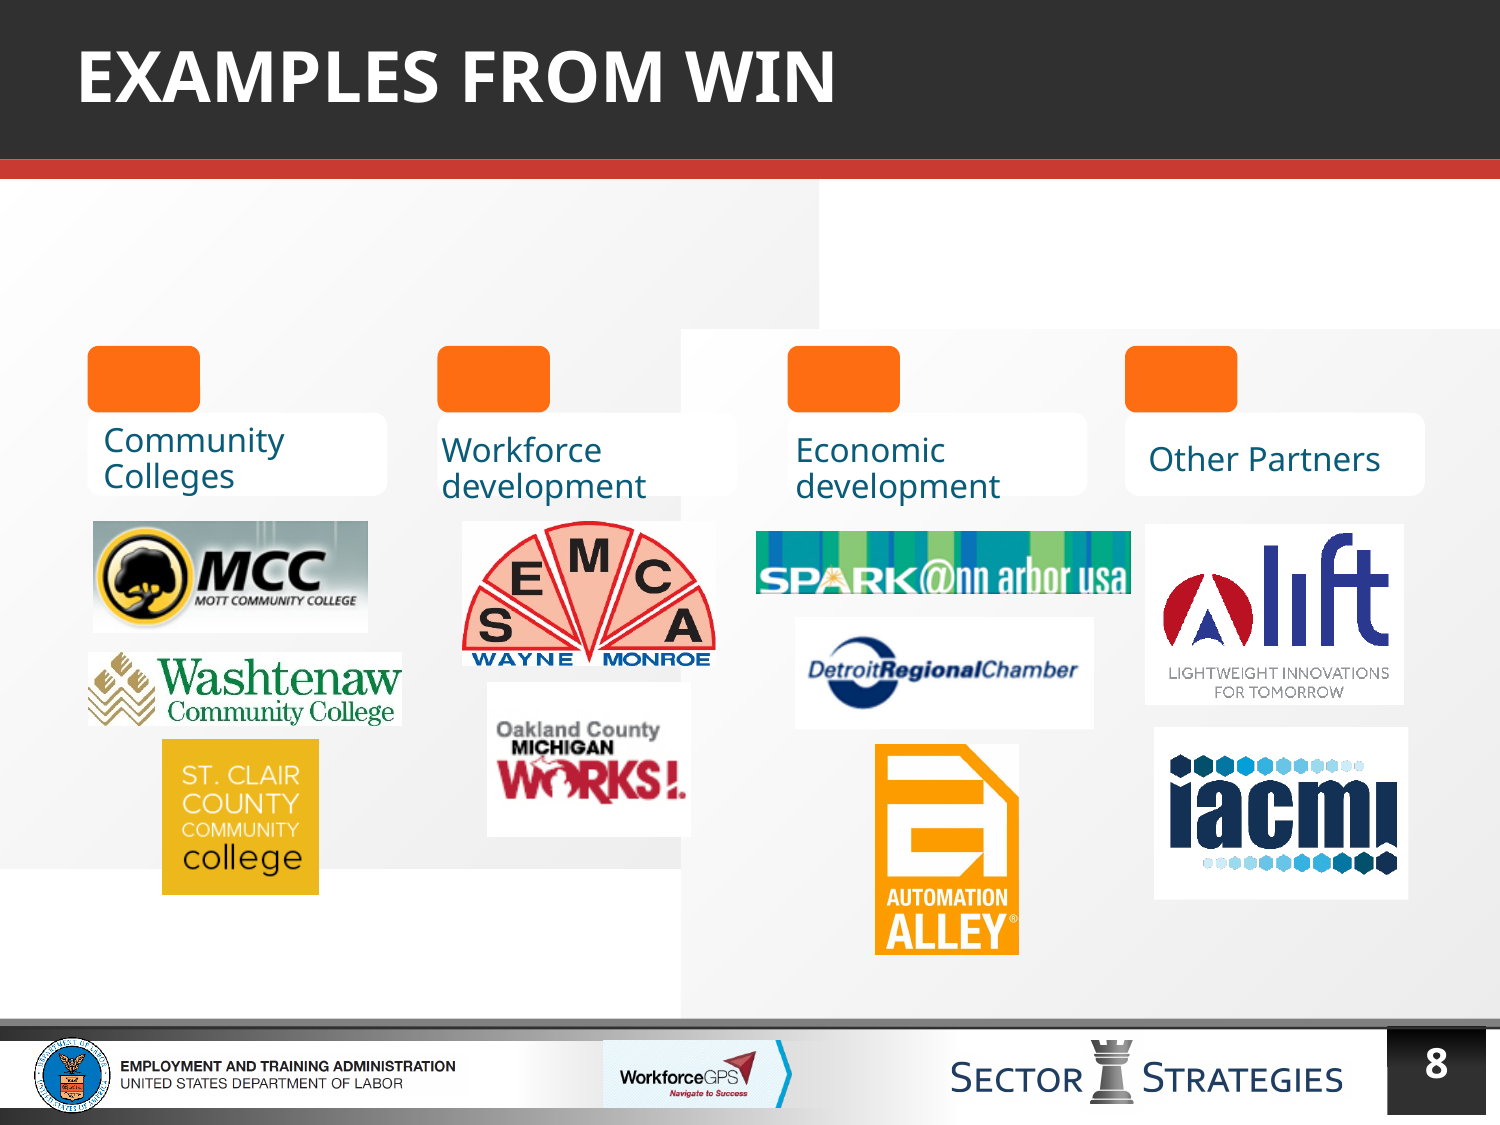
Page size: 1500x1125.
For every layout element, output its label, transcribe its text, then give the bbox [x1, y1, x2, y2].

title Examples from WIN [60, 0, 1500, 160]
text_box [794, 616, 1095, 730]
picture [944, 1034, 1350, 1110]
list Workforce development [426, 438, 759, 502]
picture [1162, 744, 1404, 883]
picture [487, 682, 691, 837]
picture [874, 744, 1019, 955]
picture [603, 1040, 786, 1108]
list Economic development [780, 438, 1090, 502]
picture [113, 1054, 468, 1097]
picture [803, 617, 1095, 726]
picture [782, 1040, 792, 1070]
picture [88, 652, 402, 726]
text_box [1153, 726, 1409, 901]
picture [756, 531, 1131, 594]
picture [93, 521, 368, 633]
picture [1145, 524, 1404, 705]
picture [462, 521, 716, 666]
picture [33, 1036, 111, 1114]
picture [782, 1078, 792, 1108]
picture [162, 739, 319, 895]
list Other Partners [1133, 429, 1433, 492]
list Community Colleges [88, 418, 375, 502]
